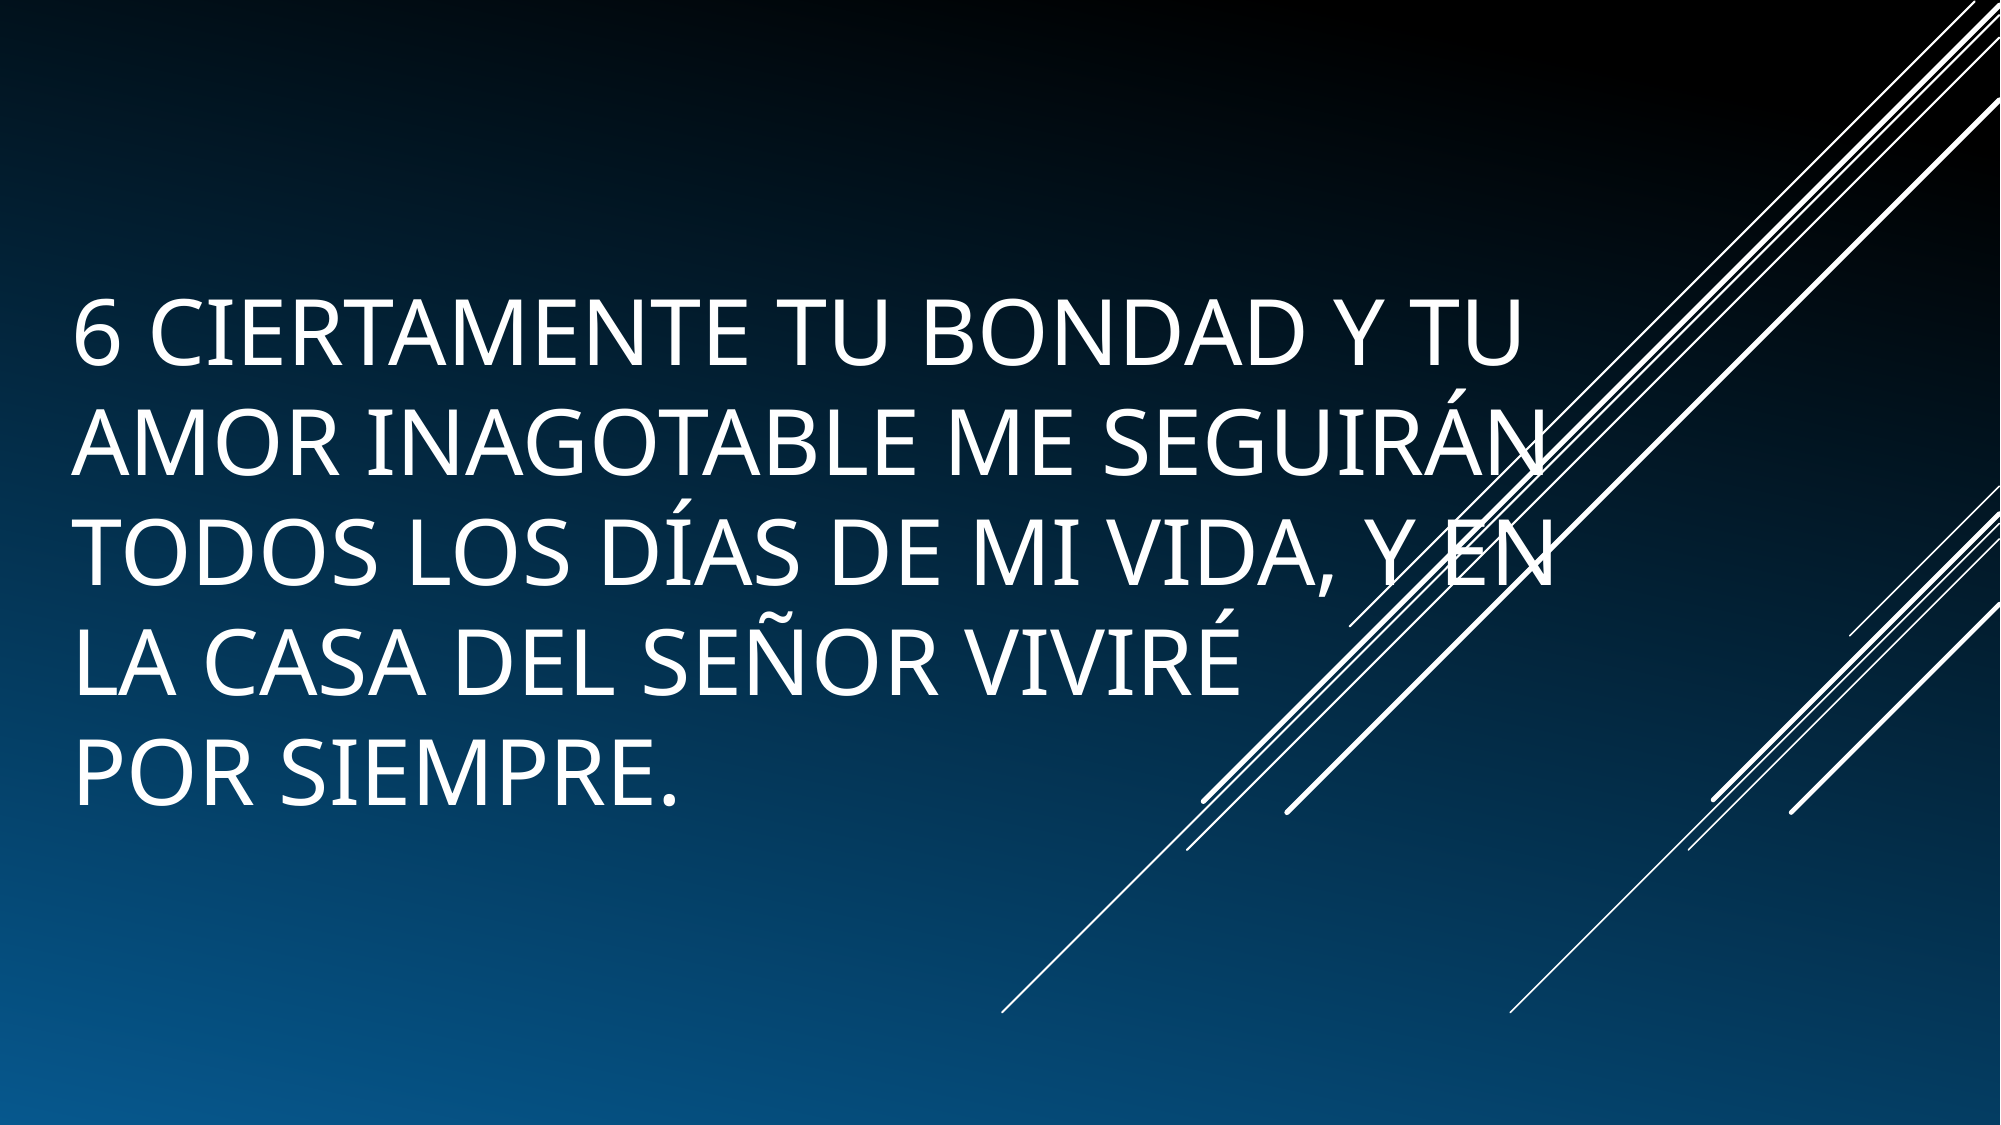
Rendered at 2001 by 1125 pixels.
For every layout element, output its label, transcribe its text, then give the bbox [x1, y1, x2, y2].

title 6 Ciertamente tu bondad y tu amor inagotable me seguirán todos los días de mi vida, y en la casa del Señor viviré por siempre. [56, 148, 1602, 832]
